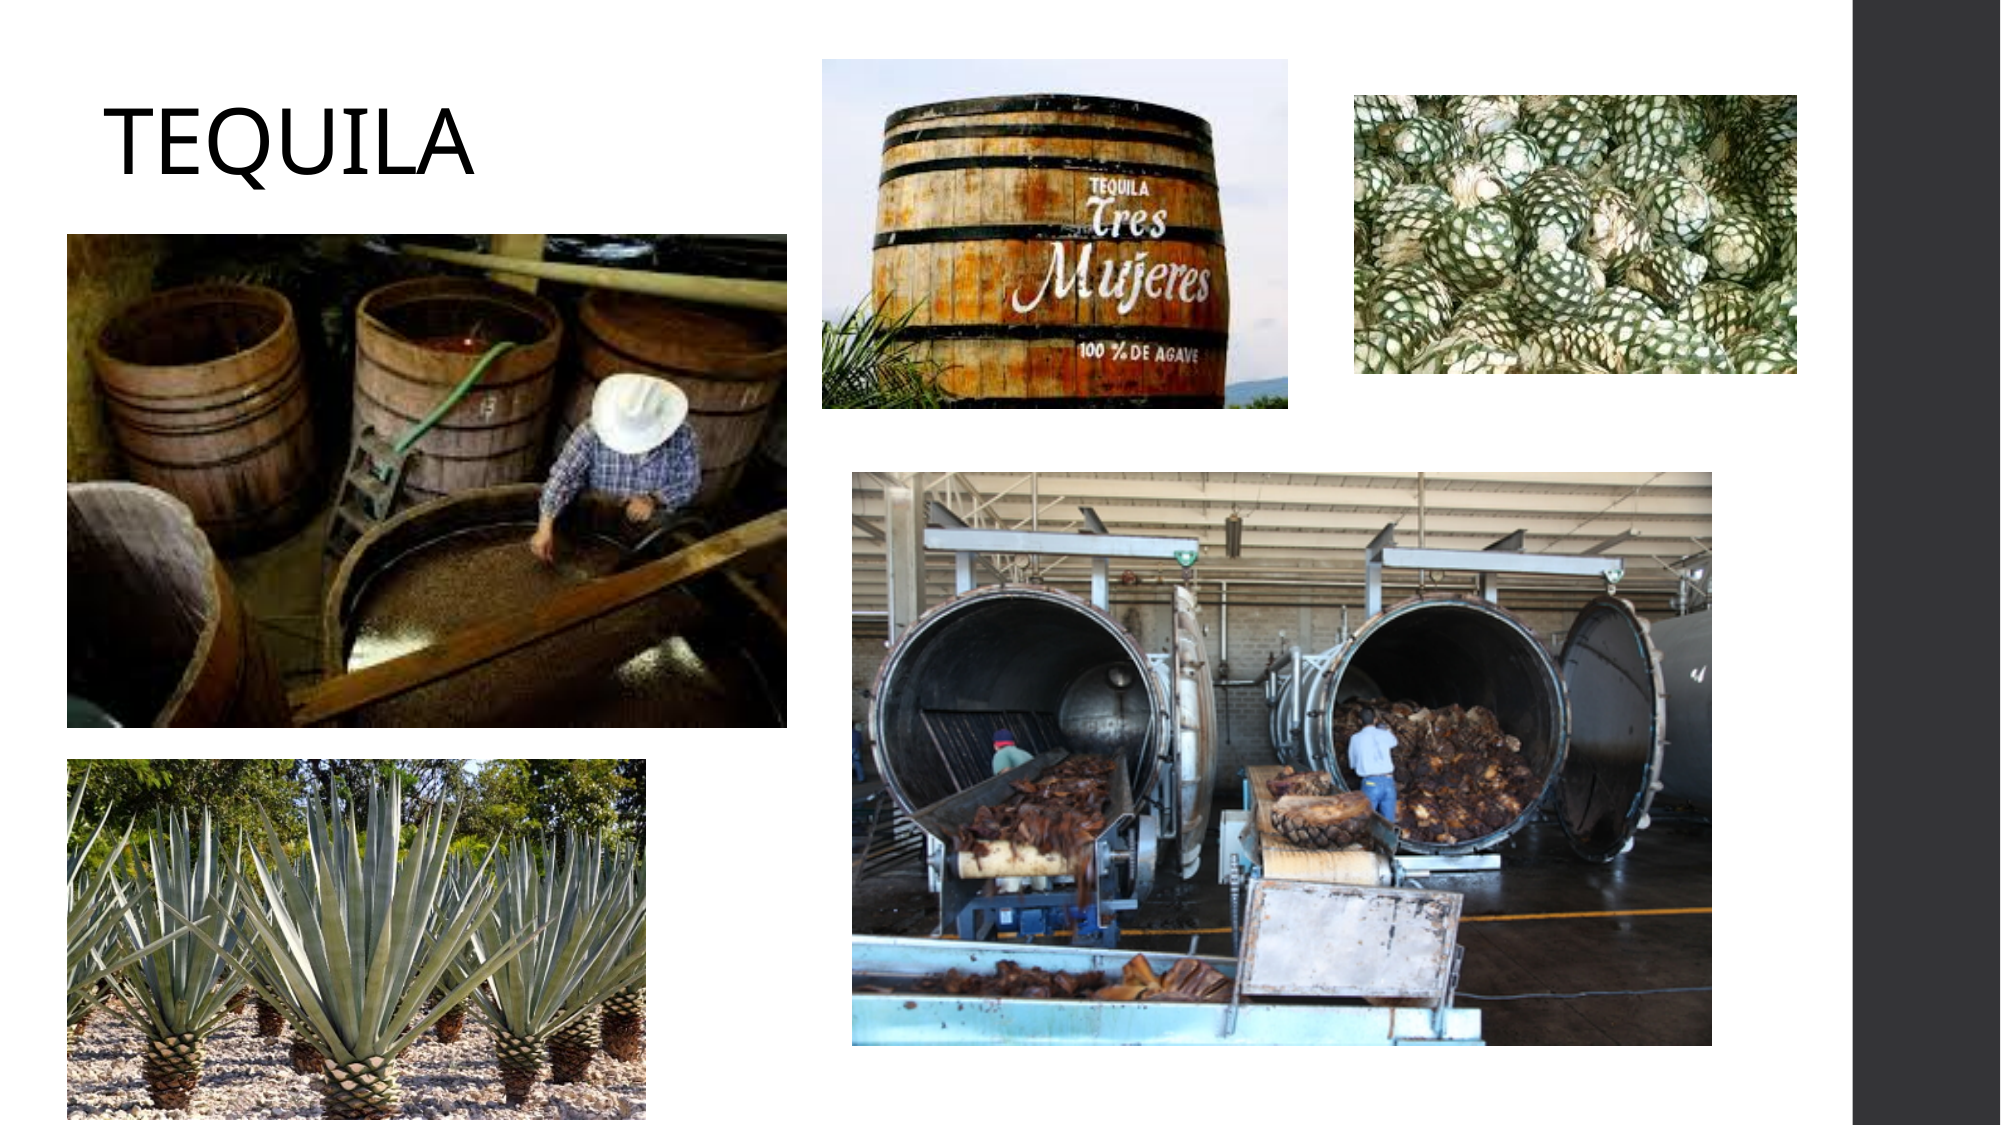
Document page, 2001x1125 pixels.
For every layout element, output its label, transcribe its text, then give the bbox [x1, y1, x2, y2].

picture [821, 59, 1288, 409]
picture [852, 472, 1712, 1047]
title TEQUILA [88, 59, 766, 203]
picture [67, 759, 646, 1121]
picture [67, 233, 787, 728]
picture [1354, 94, 1797, 374]
